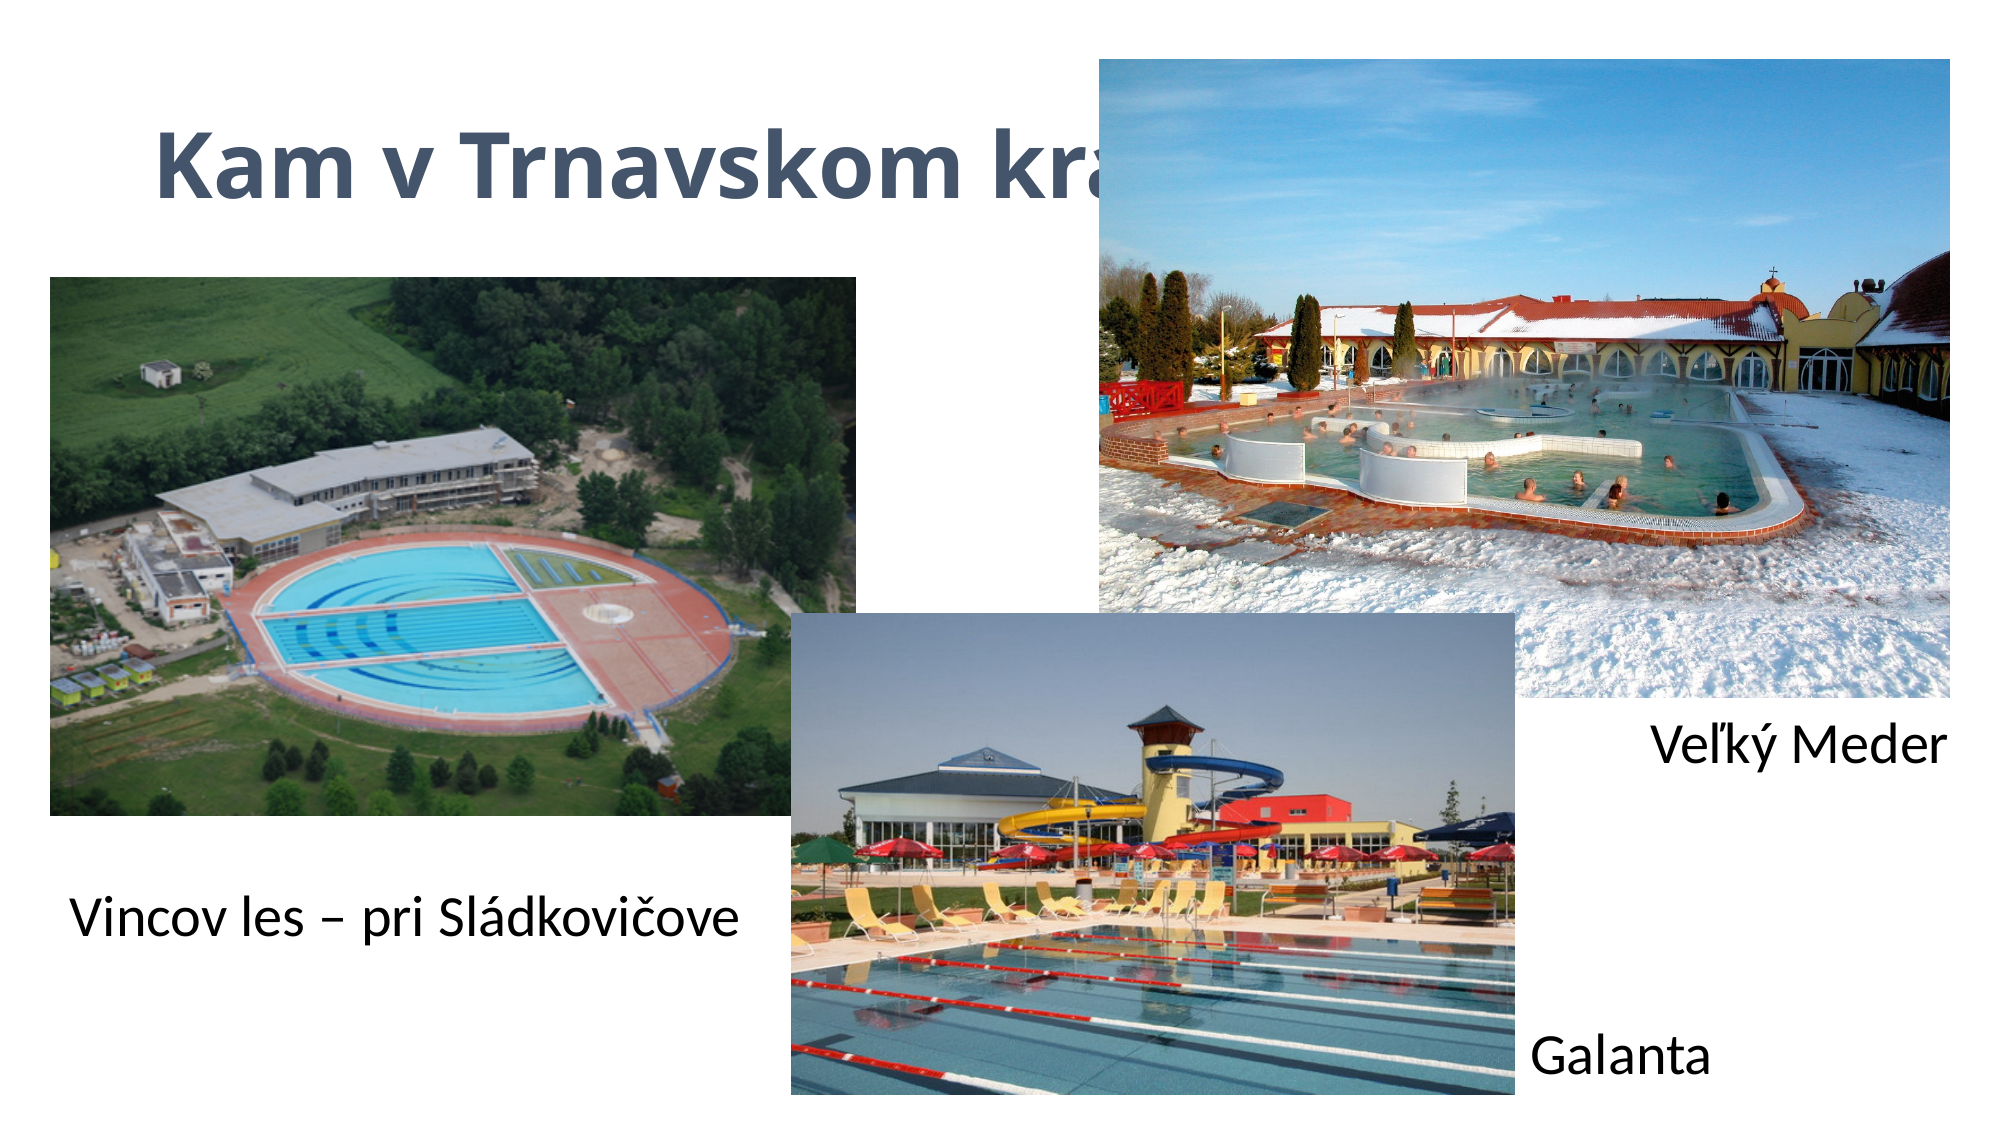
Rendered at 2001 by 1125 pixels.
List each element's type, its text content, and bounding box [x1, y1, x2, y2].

picture [791, 613, 1515, 1095]
text_box Veľký Meder [1635, 697, 1965, 783]
text_box Galanta [1515, 1008, 1728, 1094]
title Kam v Trnavskom kraji? [137, 59, 1099, 278]
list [50, 277, 856, 816]
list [1099, 59, 1950, 698]
text_box Vincov les – pri Sládkovičove [55, 870, 757, 956]
